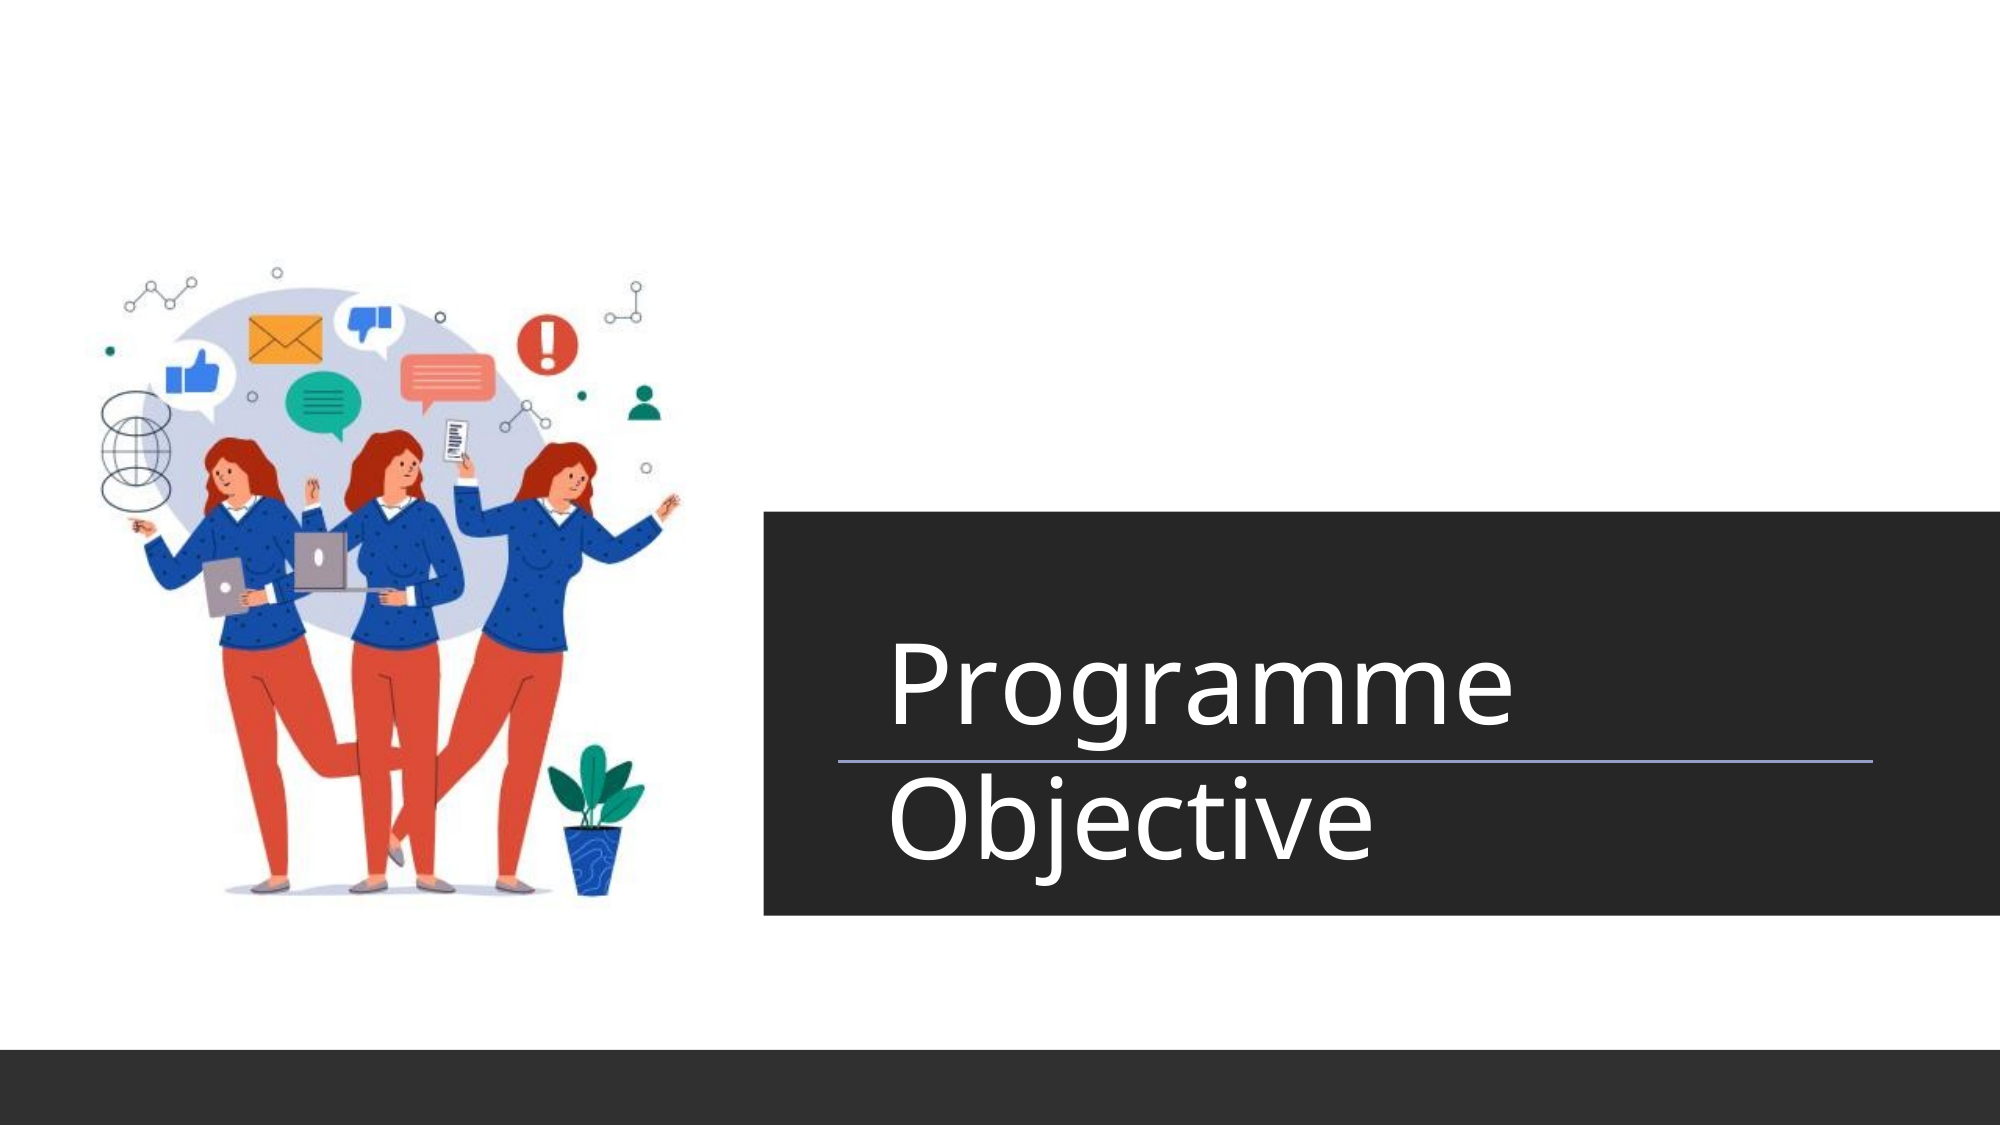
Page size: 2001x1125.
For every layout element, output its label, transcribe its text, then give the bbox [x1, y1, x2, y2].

picture [85, 258, 687, 910]
text_box Programme Objective [882, 609, 1831, 882]
